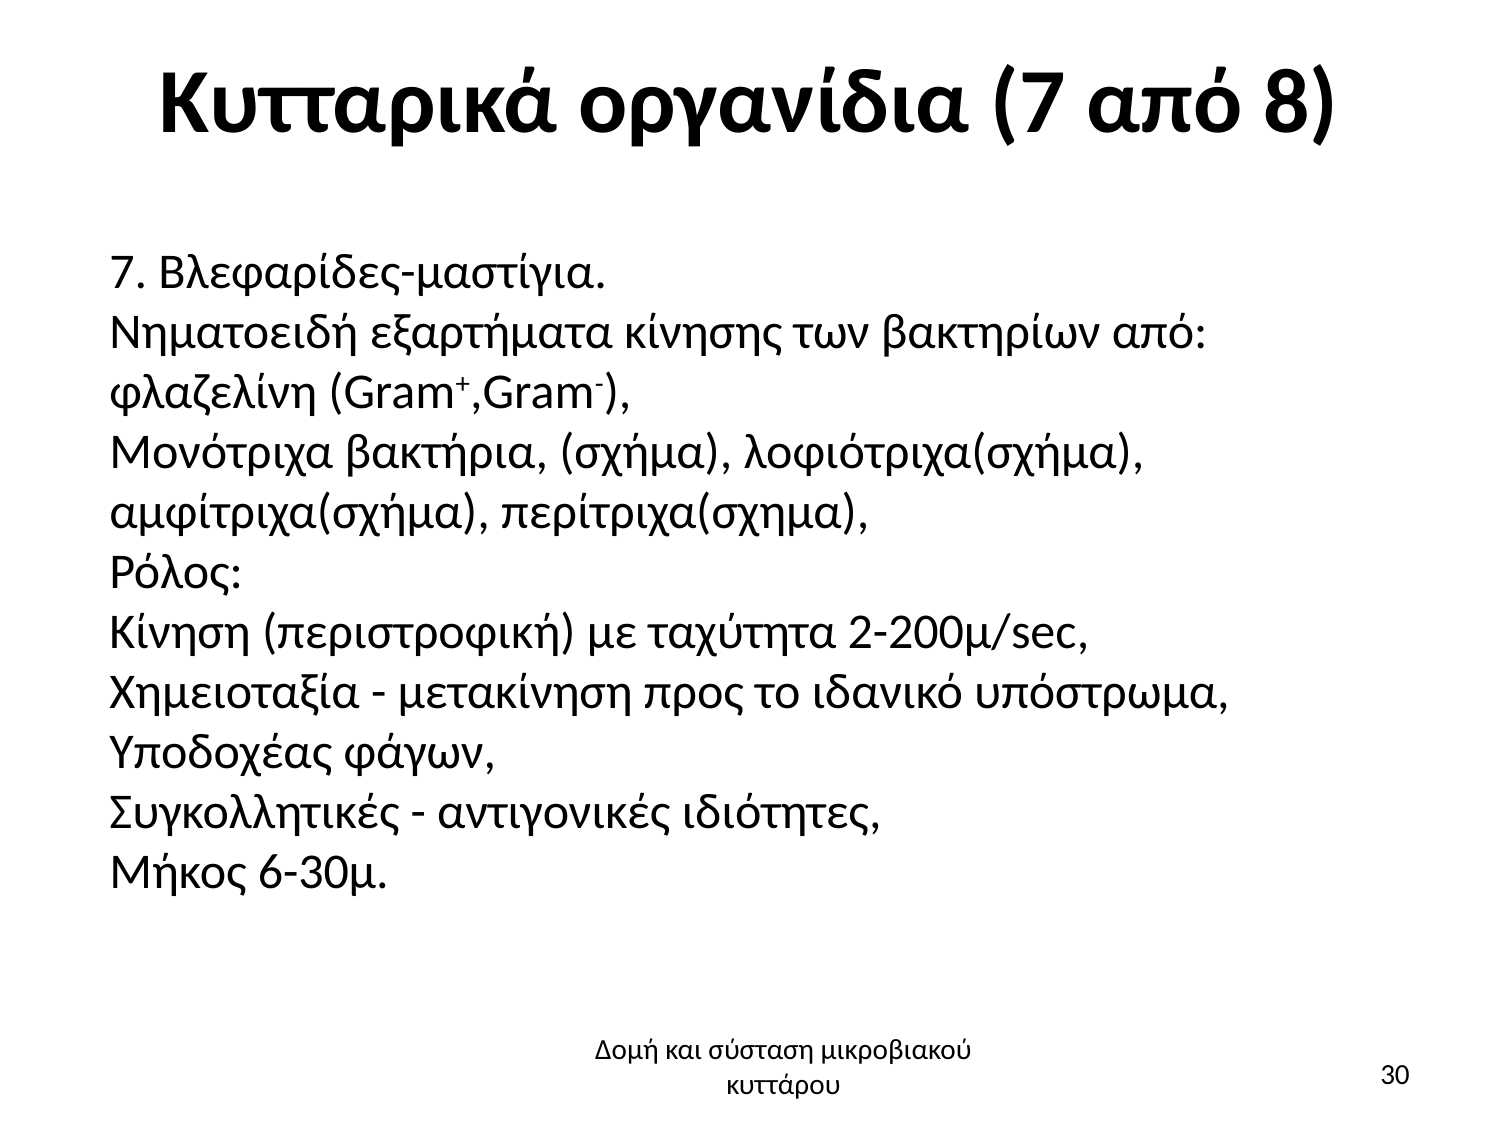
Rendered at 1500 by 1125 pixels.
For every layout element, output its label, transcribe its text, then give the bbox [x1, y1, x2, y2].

title Κυτταρικά οργανίδια (7 από 8) [76, 0, 1424, 197]
text_box Δομή και σύσταση μικροβιακού κυττάρου [521, 1023, 1046, 1106]
slide_number 30 [1074, 1042, 1425, 1103]
text_box 7. Βλεφαρίδες-μαστίγια. Νηματοειδή εξαρτήματα κίνησης των βακτηρίων από: φλαζελίνη (Gram+,Gram-), Μονότριχα βακτήρια, (σχήμα), λοφιότριχα(σχήμα), αμφίτριχα(σχήμα), περίτριχα(σχημα), Ρόλος: Κίνηση (περιστροφική) με ταχύτητα 2-200μ/sec, Χημειοταξία - μετακίνηση προς το ιδανικό υπόστρωμα, Υποδοχέας φάγων, Συγκολλητικές - αντιγονικές ιδιότητες, Μήκος 6-30μ. [94, 208, 1388, 929]
